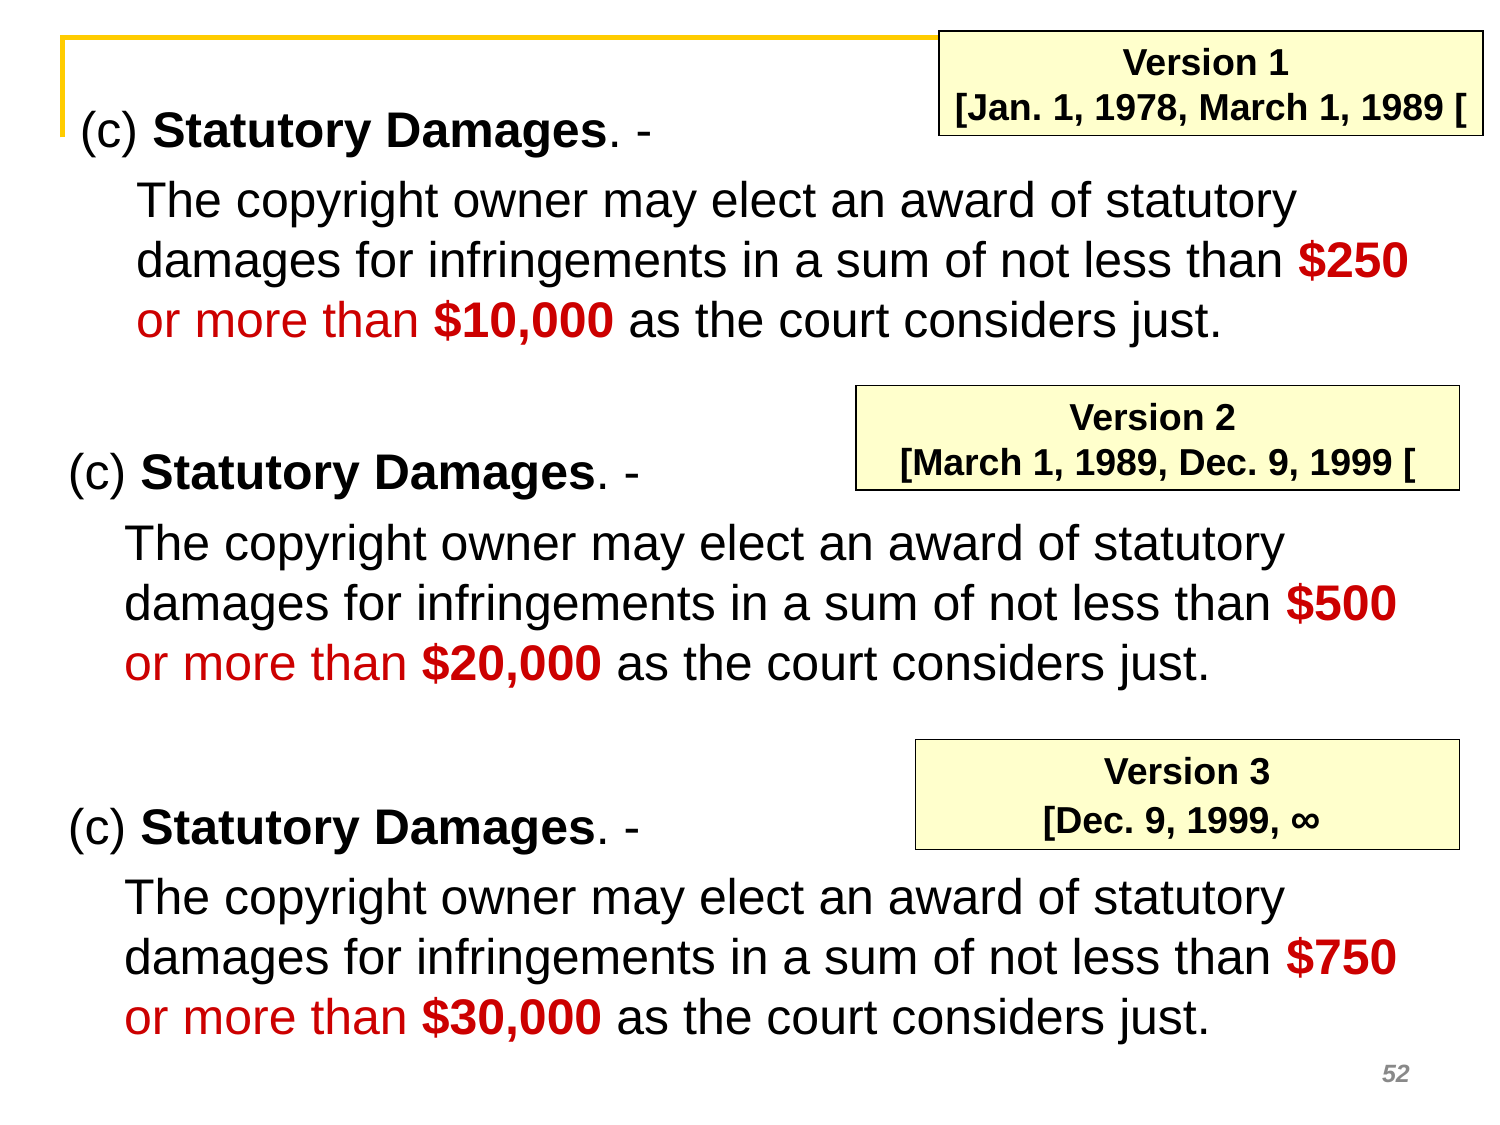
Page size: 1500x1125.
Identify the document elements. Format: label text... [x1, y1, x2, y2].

text_box (c) Statutory Damages. - The copyright owner may elect an award of statutory damages for infringements in a sum of not less than $500 or more than $20,000 as the court considers just. [53, 432, 1448, 786]
text_box Version 1 [Jan. 1, 1978, March 1, 1989 [ [938, 30, 1484, 136]
text_box Version 2 [March 1, 1989, Dec. 9, 1999 [ [856, 385, 1460, 491]
text_box Version 3 [Dec. 9, 1999, ∞ [915, 739, 1460, 850]
slide_number 52 [1074, 1042, 1425, 1103]
text_box (c) Statutory Damages. - The copyright owner may elect an award of statutory damages for infringements in a sum of not less than $750 or more than $30,000 as the court considers just. [53, 786, 1448, 1125]
list (c) Statutory Damages. - The copyright owner may elect an award of statutory damages for infringements in a sum of not less than $250 or more than $10,000 as the court considers just. [64, 90, 1459, 374]
